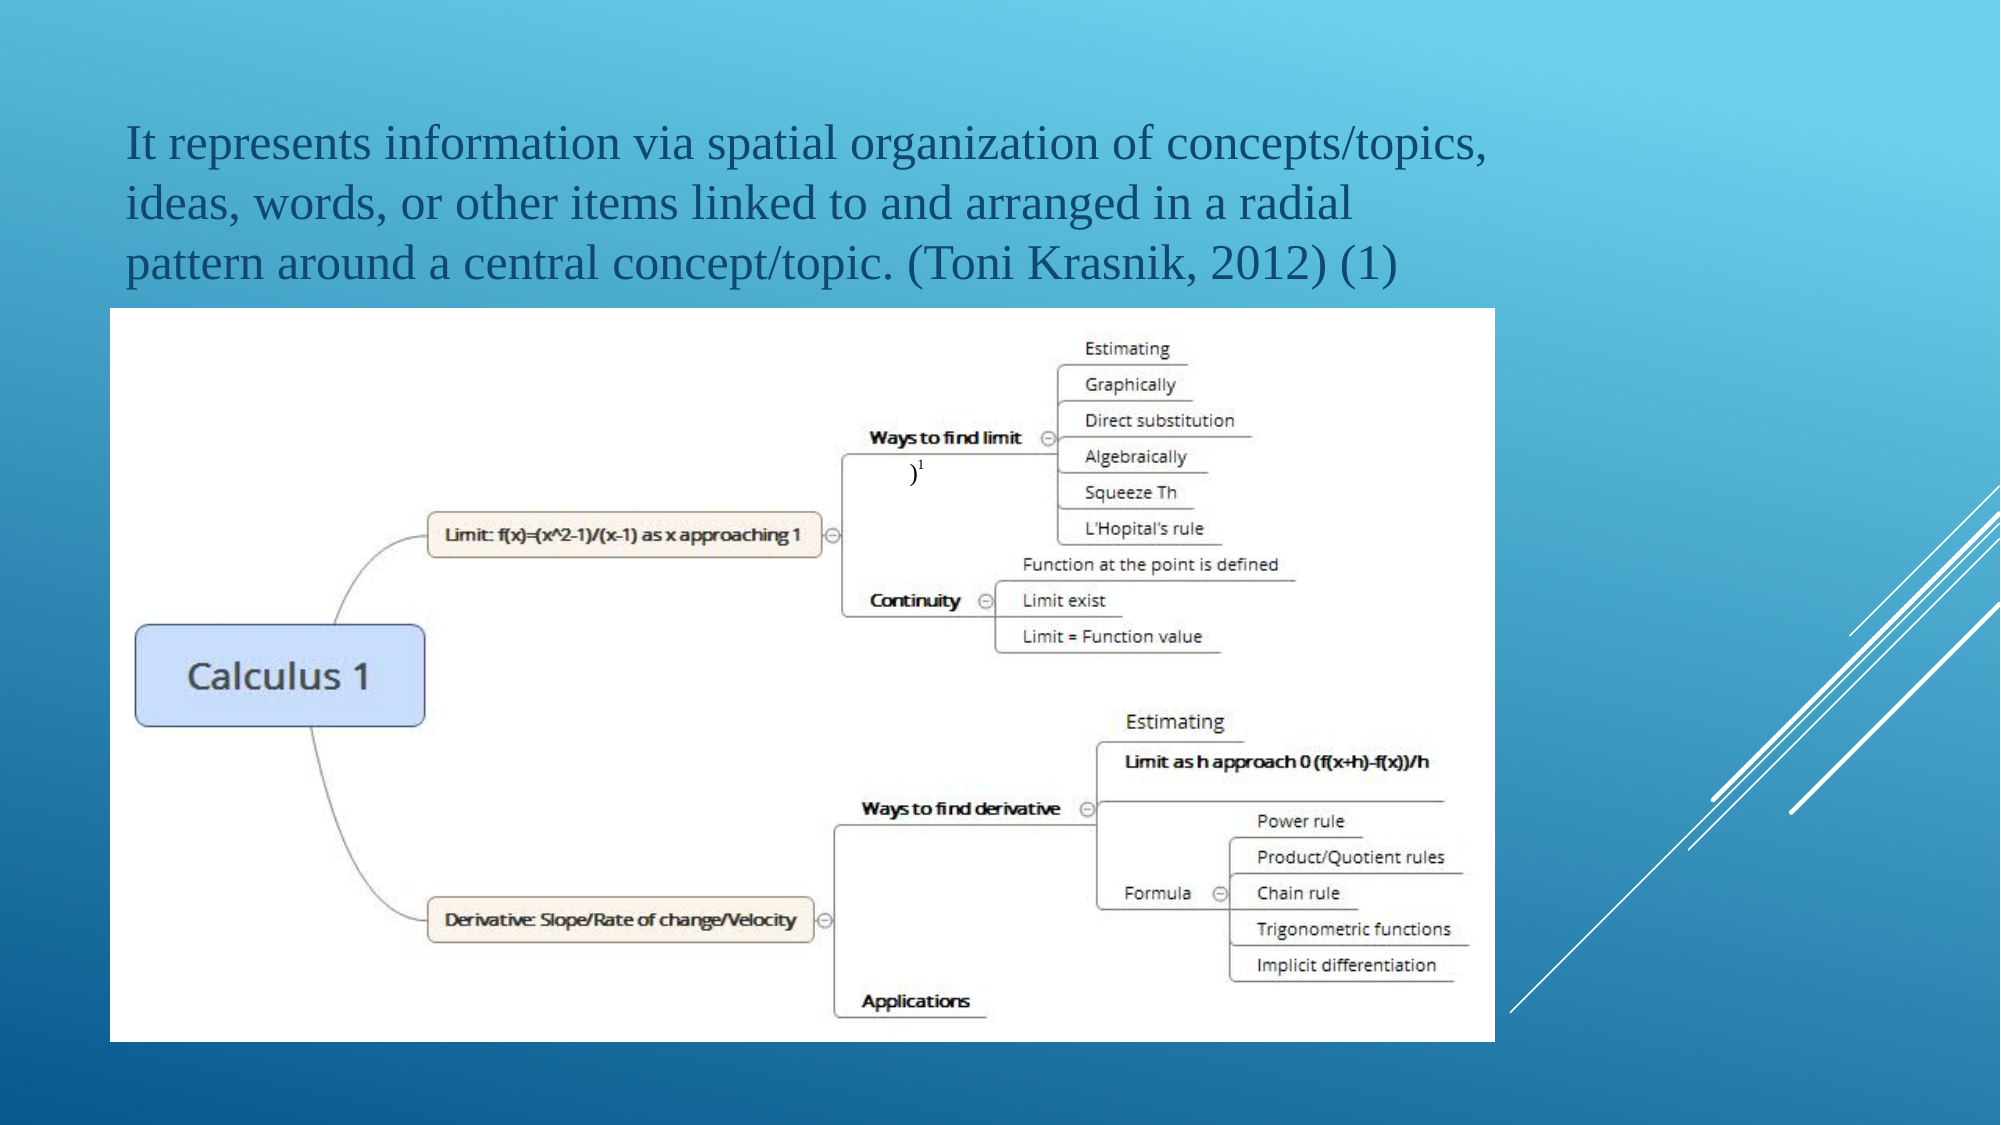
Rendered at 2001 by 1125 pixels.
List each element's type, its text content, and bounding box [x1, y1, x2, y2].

picture [110, 308, 1496, 1042]
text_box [905, 453, 928, 492]
list It represents information via spatial organization of concepts/topics, ideas, words, or other items linked to and arranged in a radial pattern around a central concept/topic. (Toni Krasnik, 2012) (1) [110, 51, 1511, 889]
